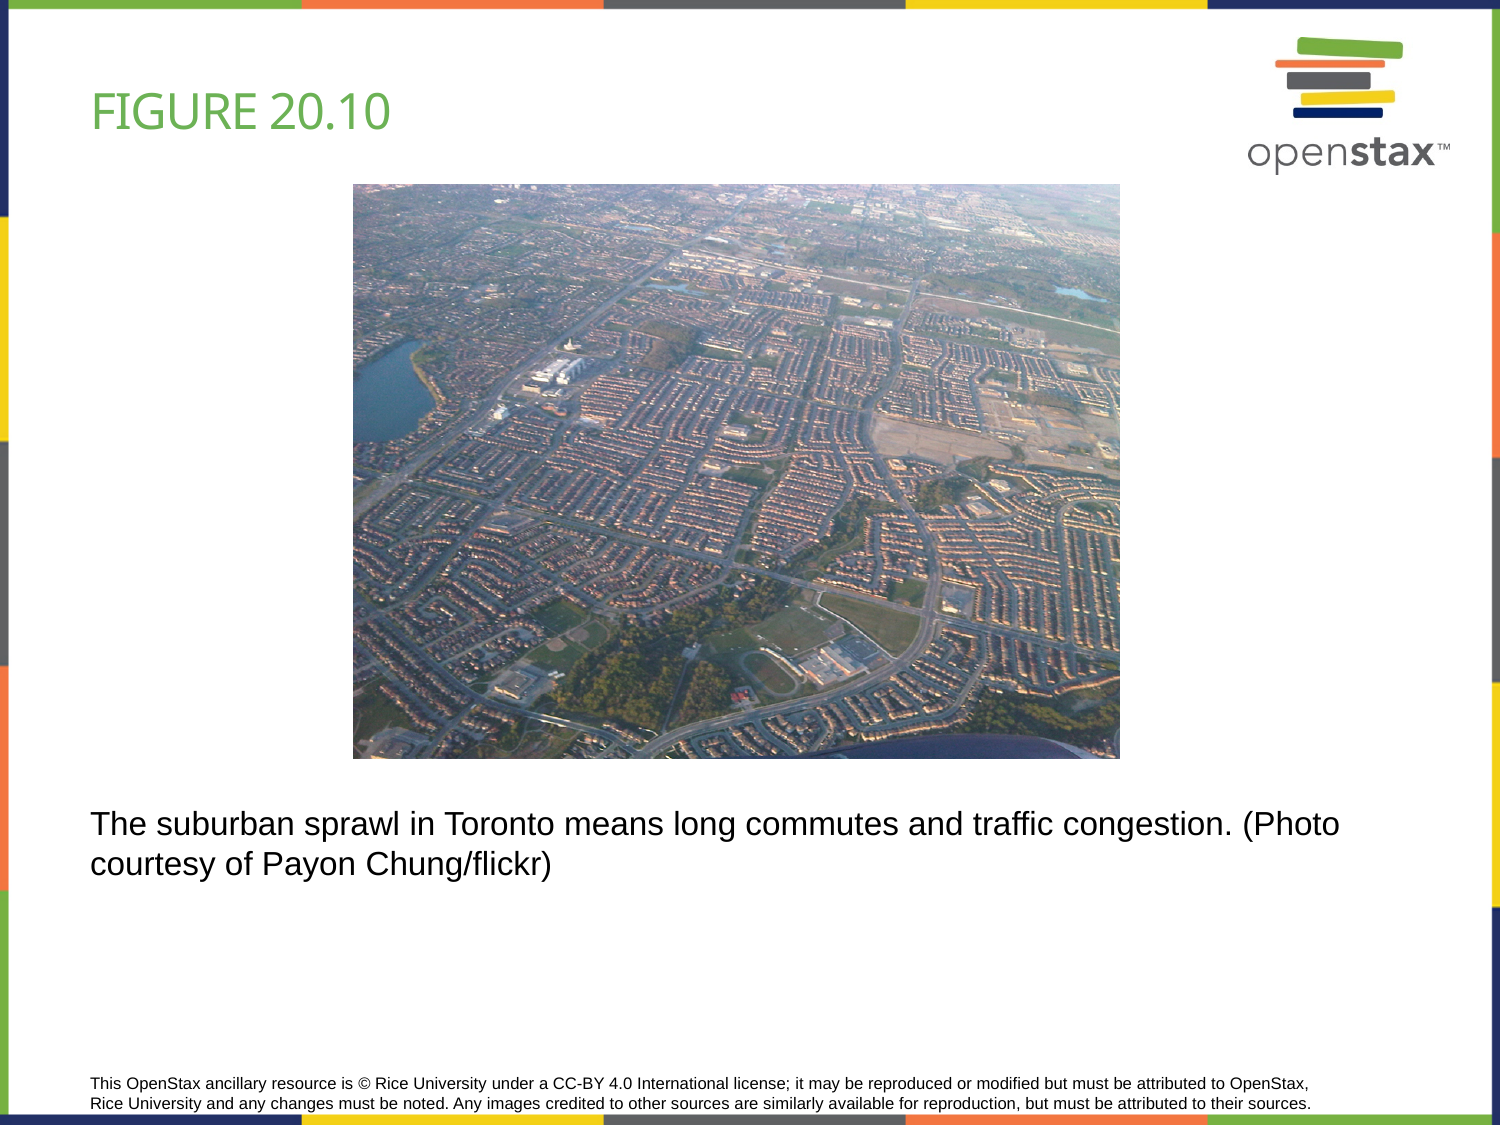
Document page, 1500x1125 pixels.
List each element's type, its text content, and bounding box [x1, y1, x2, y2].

footer This OpenStax ancillary resource is © Rice University under a CC-BY 4.0 International license; it may be reproduced or modified but must be attributed to OpenStax, Rice University and any changes must be noted. Any images credited to other sources are similarly available for reproduction, but must be attributed to their sources. [75, 1065, 1338, 1112]
title Figure 20.10 [75, 39, 1246, 148]
list The suburban sprawl in Toronto means long commutes and traffic congestion. (Photo courtesy of Payon Chung/flickr) [74, 794, 1398, 987]
picture [0, 0, 1500, 1125]
